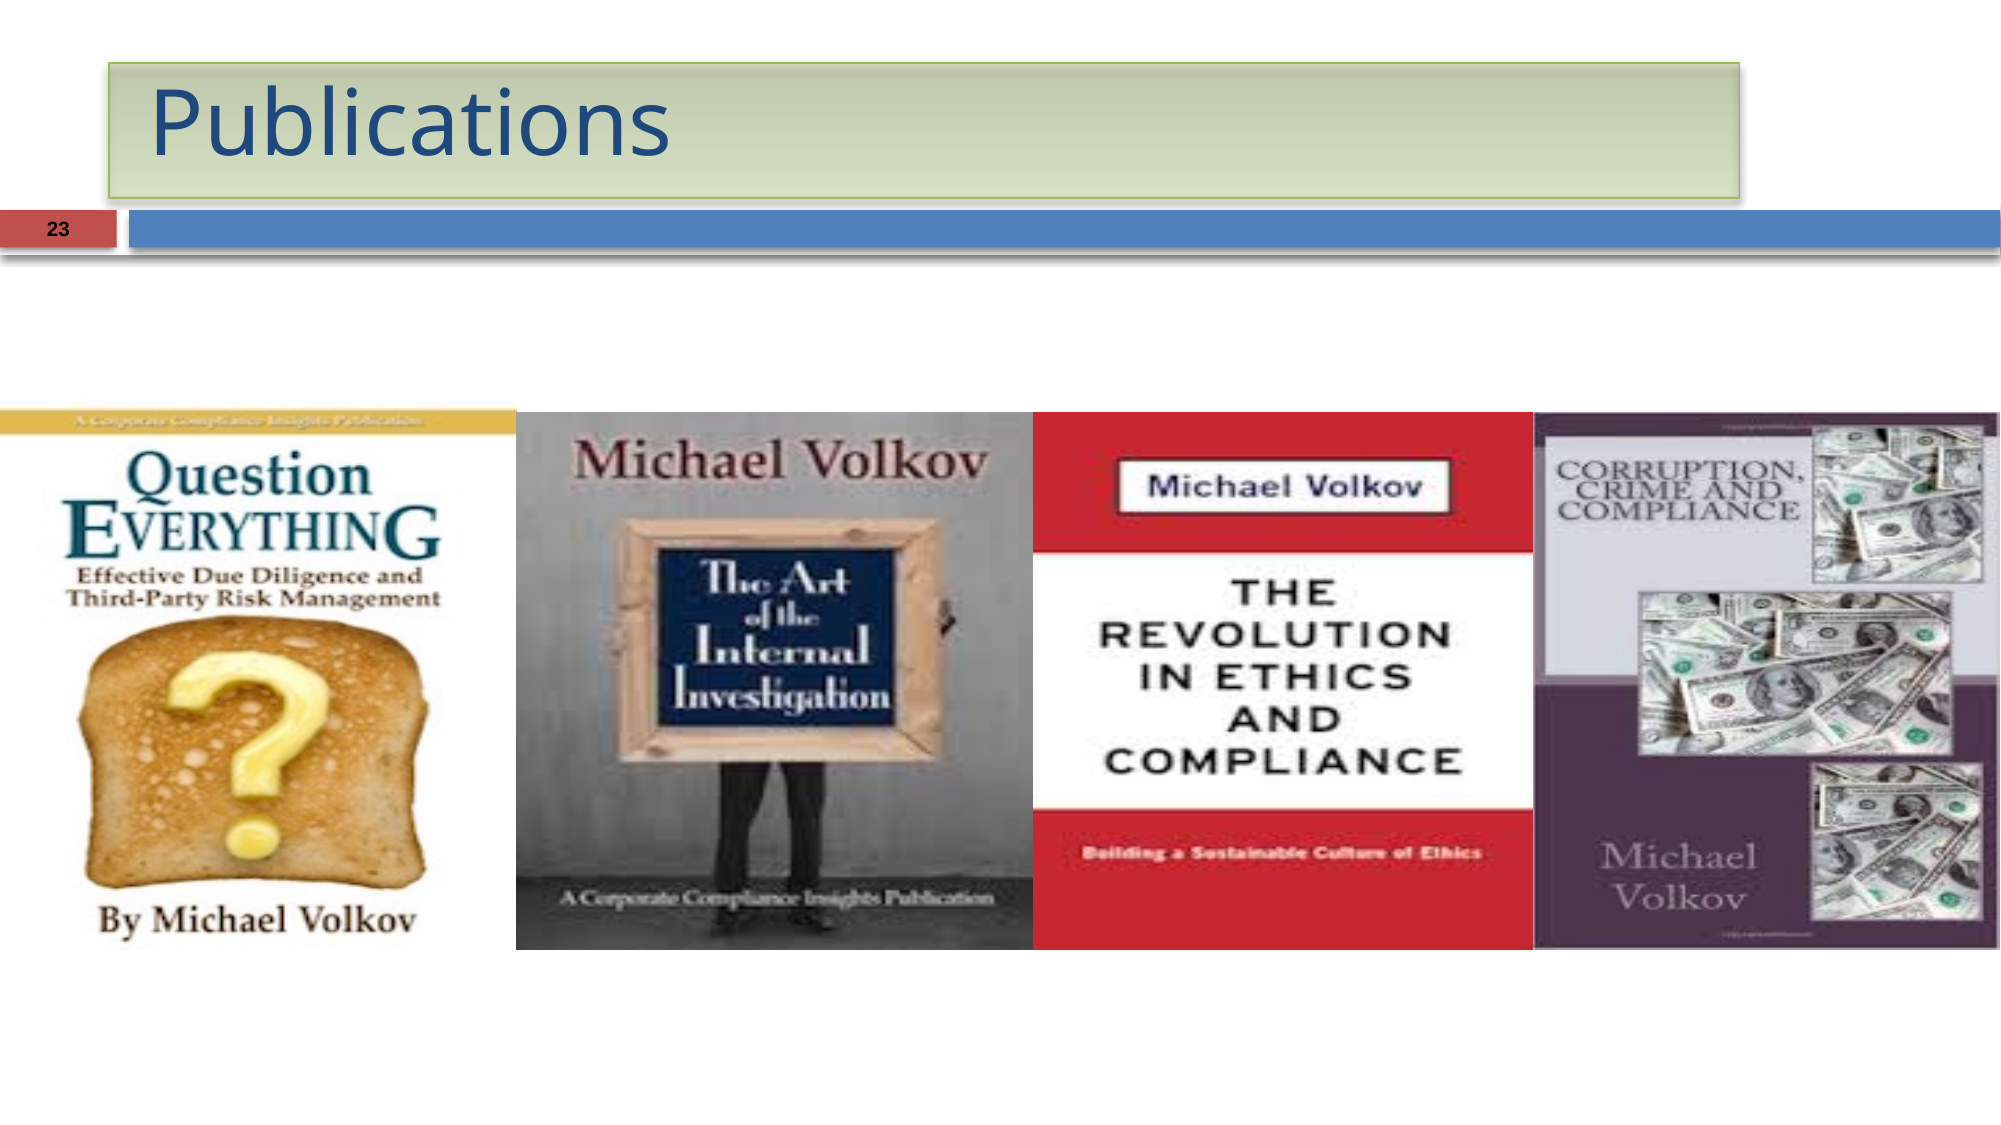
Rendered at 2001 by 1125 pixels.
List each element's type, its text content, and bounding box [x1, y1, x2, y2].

picture [0, 399, 2000, 951]
slide_number 23 [0, 208, 117, 249]
text_box [108, 62, 133, 199]
title Publications [133, 37, 1918, 200]
